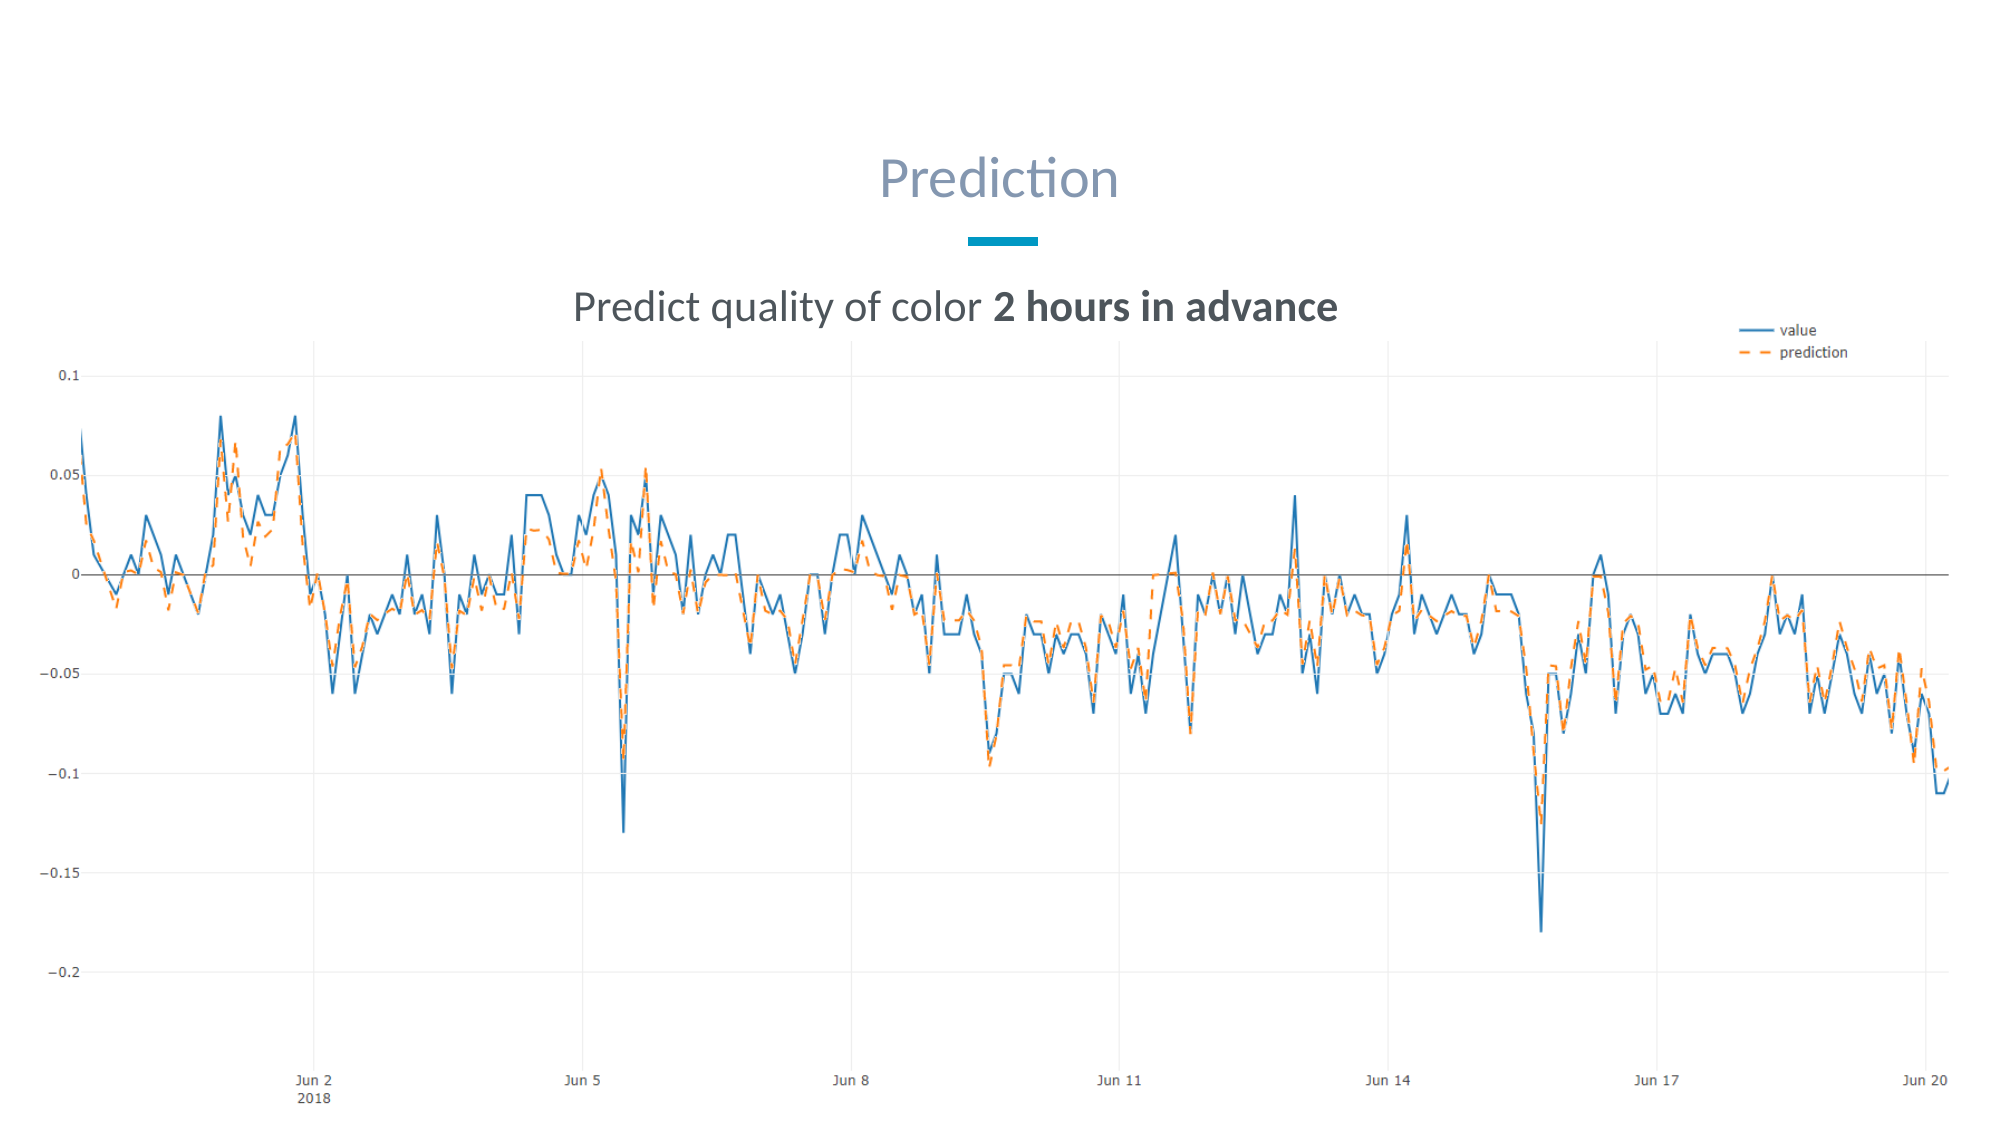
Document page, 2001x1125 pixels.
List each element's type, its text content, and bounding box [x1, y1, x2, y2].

list Prediction [86, 138, 1914, 216]
picture [39, 310, 1961, 1118]
text_box Predict quality of color 2 hours in advance [558, 269, 1355, 338]
